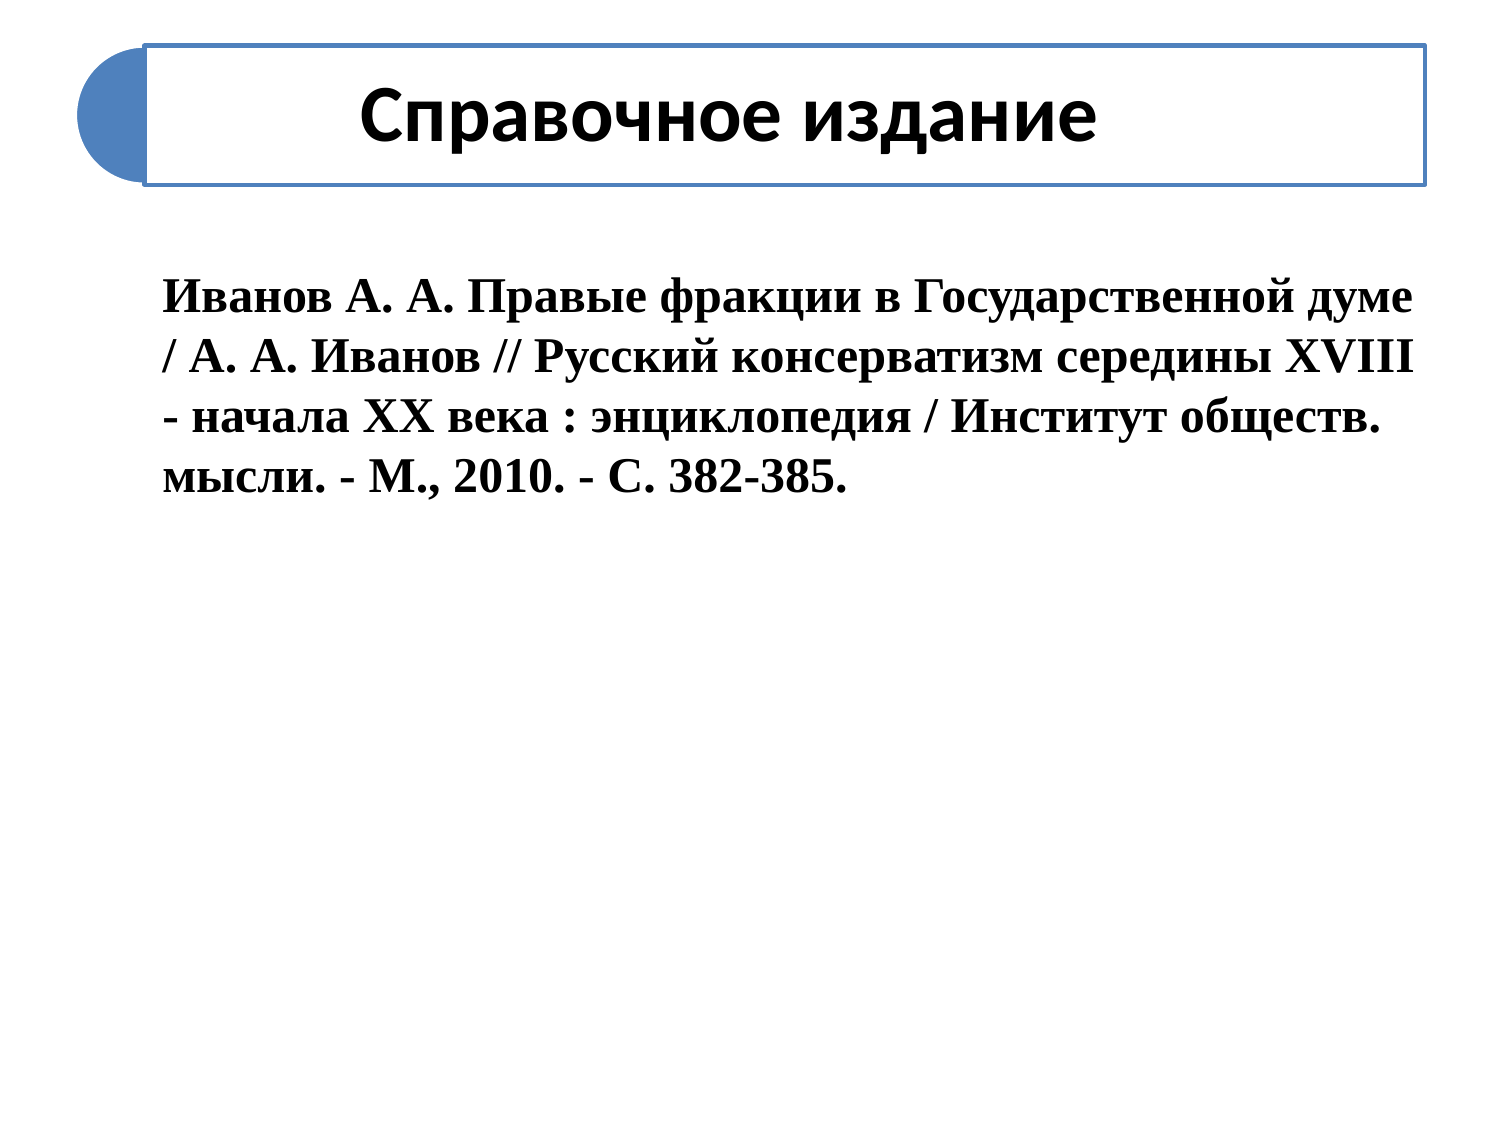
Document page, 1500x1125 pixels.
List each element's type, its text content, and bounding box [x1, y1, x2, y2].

text_box Иванов А. А. Правые фракции в Государственной думе / А. А. Иванов // Русский консерватизм середины XVIII - начала XX века : энциклопедия / Институт обществ. мысли. - М., 2010. - С. 382-385. [147, 255, 1435, 511]
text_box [74, 45, 1426, 185]
